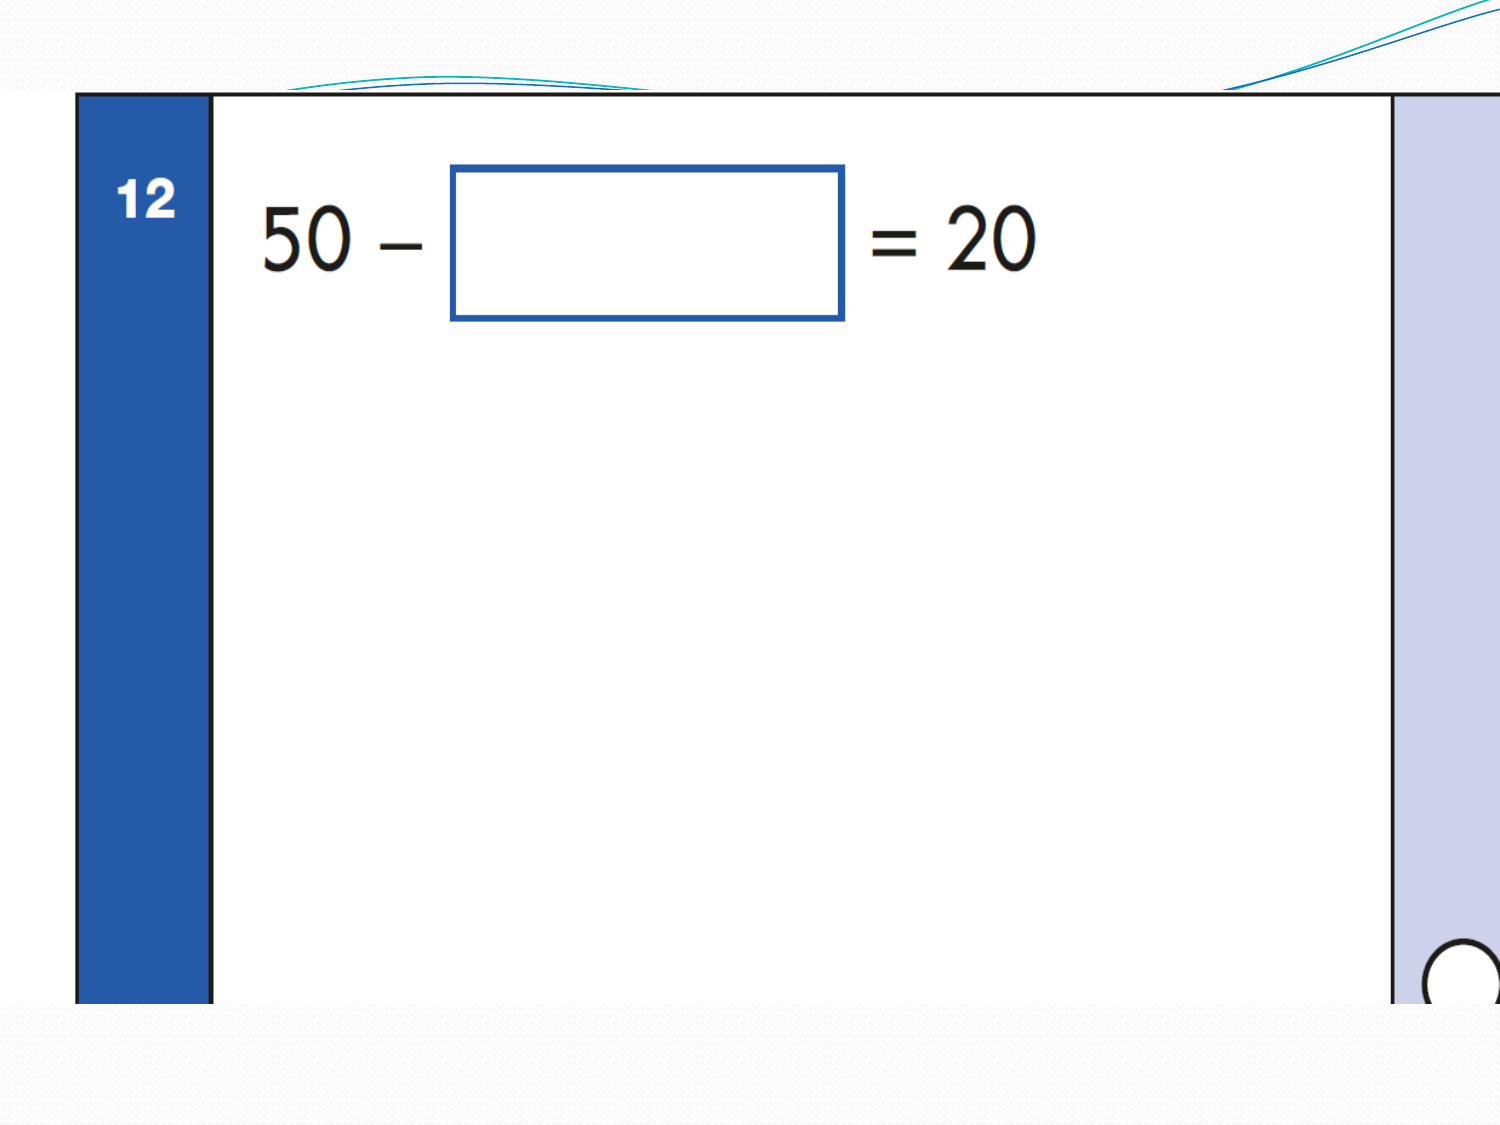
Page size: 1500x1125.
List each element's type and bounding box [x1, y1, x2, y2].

text_box [0, 90, 1500, 1005]
